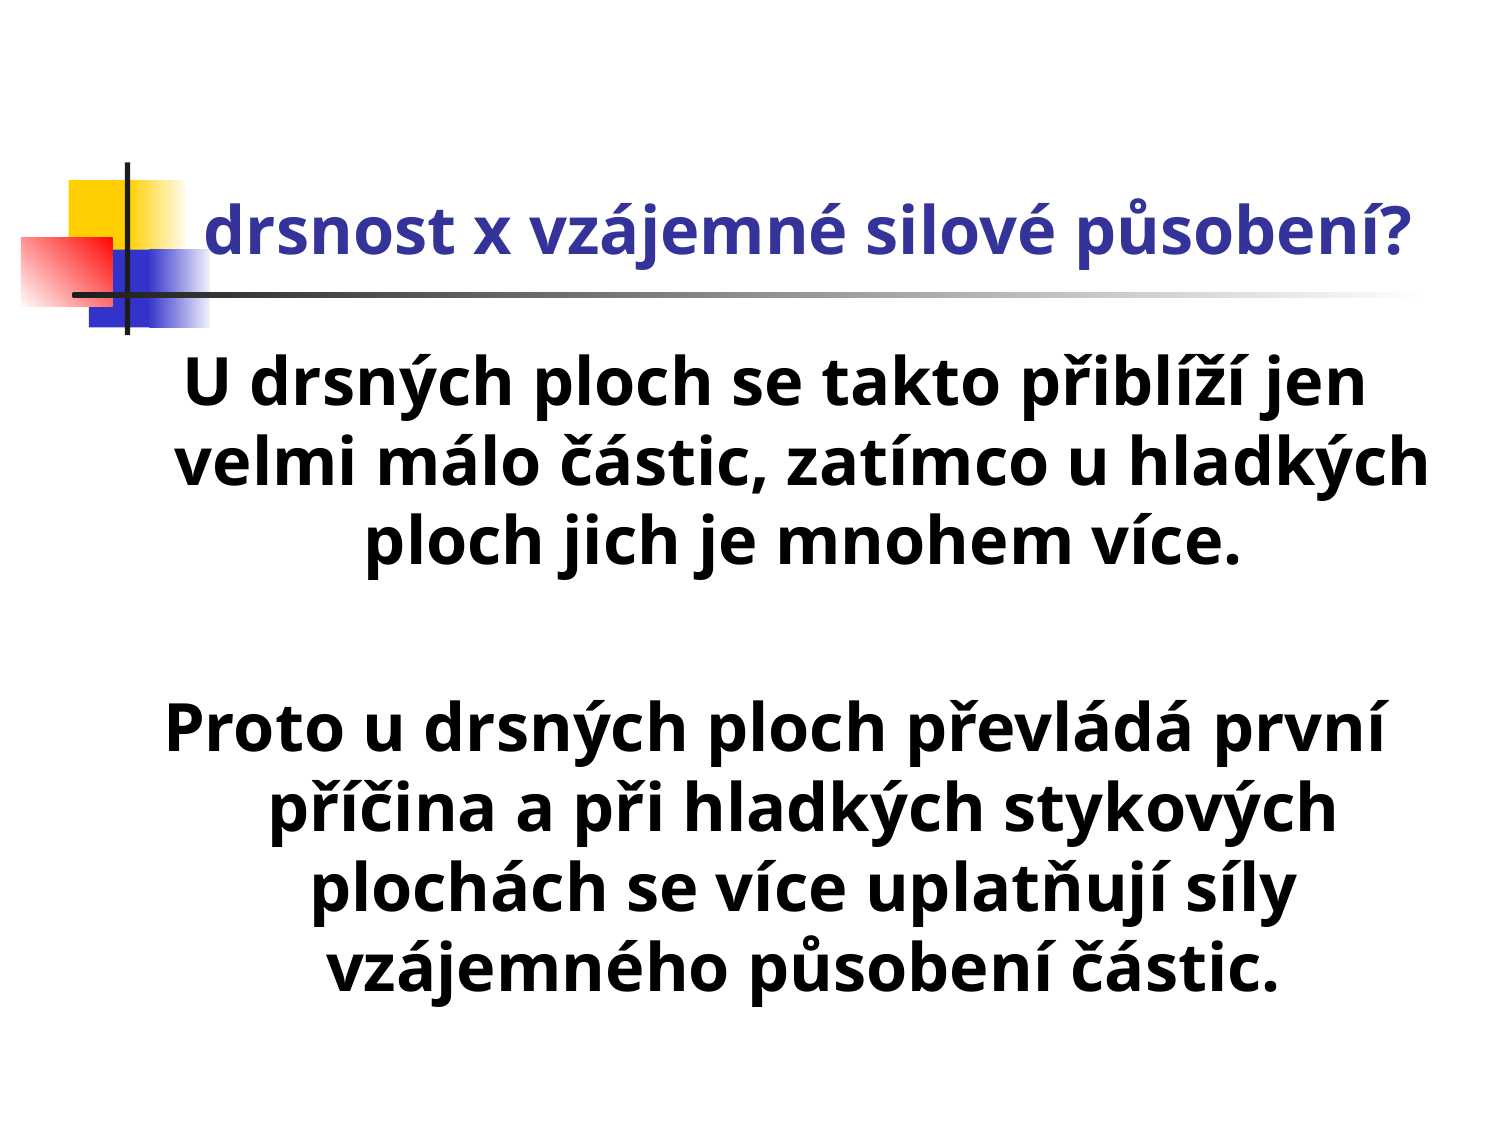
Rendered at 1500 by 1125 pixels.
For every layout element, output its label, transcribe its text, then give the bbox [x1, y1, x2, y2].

title drsnost x vzájemné silové působení? [188, 34, 1468, 276]
list U drsných ploch se takto přiblíží jen velmi málo částic, zatímco u hladkých ploch jich je mnohem více. Proto u drsných ploch převládá první příčina a při hladkých stykových plochách se více uplatňují síly vzájemného působení částic. [81, 330, 1470, 1007]
